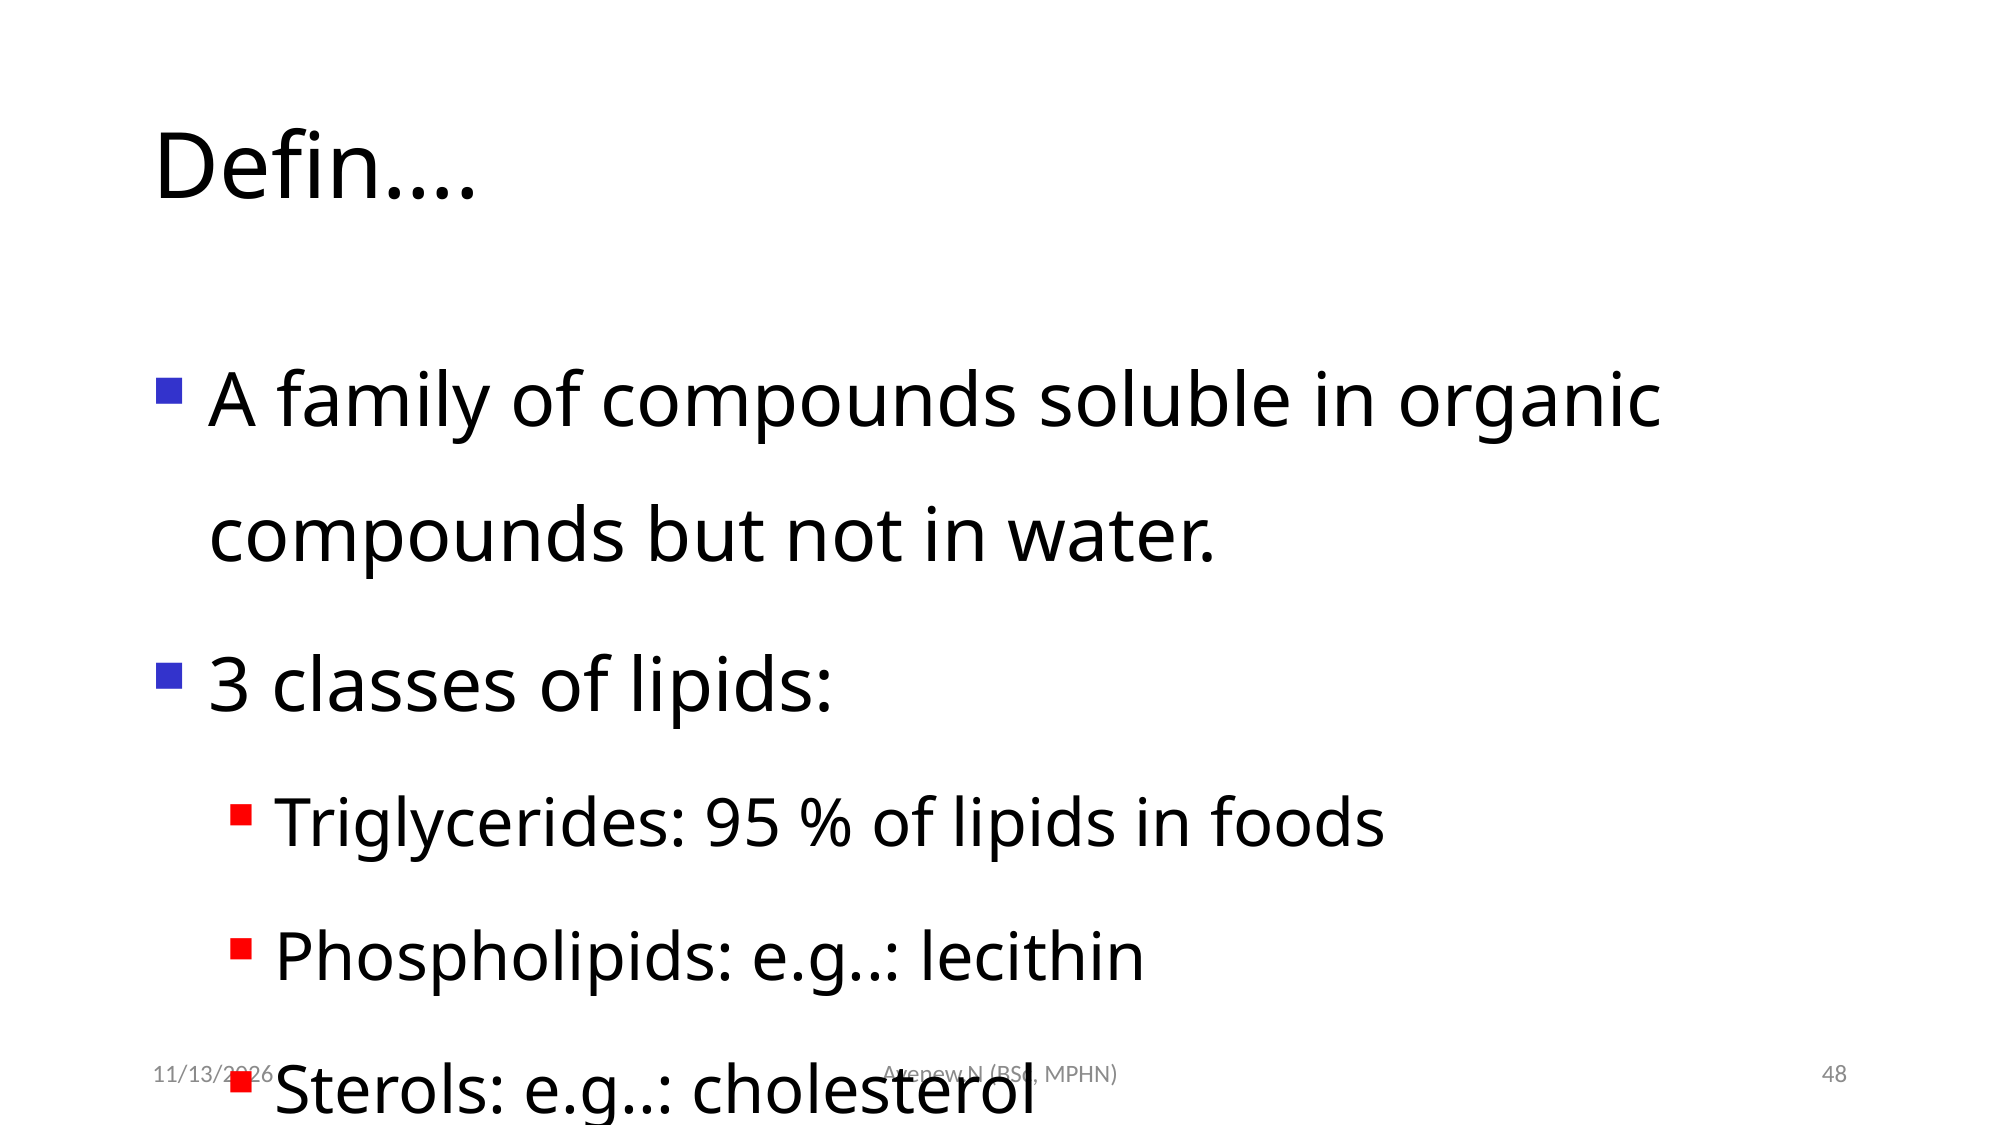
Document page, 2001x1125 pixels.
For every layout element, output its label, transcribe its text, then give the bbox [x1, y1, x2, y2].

title Defin…. [137, 59, 1863, 278]
slide_number 48 [1412, 1042, 1863, 1103]
list A family of compounds soluble in organic compounds but not in water. 3 classes of lipids: Triglycerides: 95 % of lipids in foods Phospholipids: e.g..: lecithin Sterols: e.g..: cholesterol [137, 299, 1863, 1014]
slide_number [137, 1042, 588, 1103]
footer Ayenew.N (BSc, MPHN) [662, 1042, 1338, 1103]
